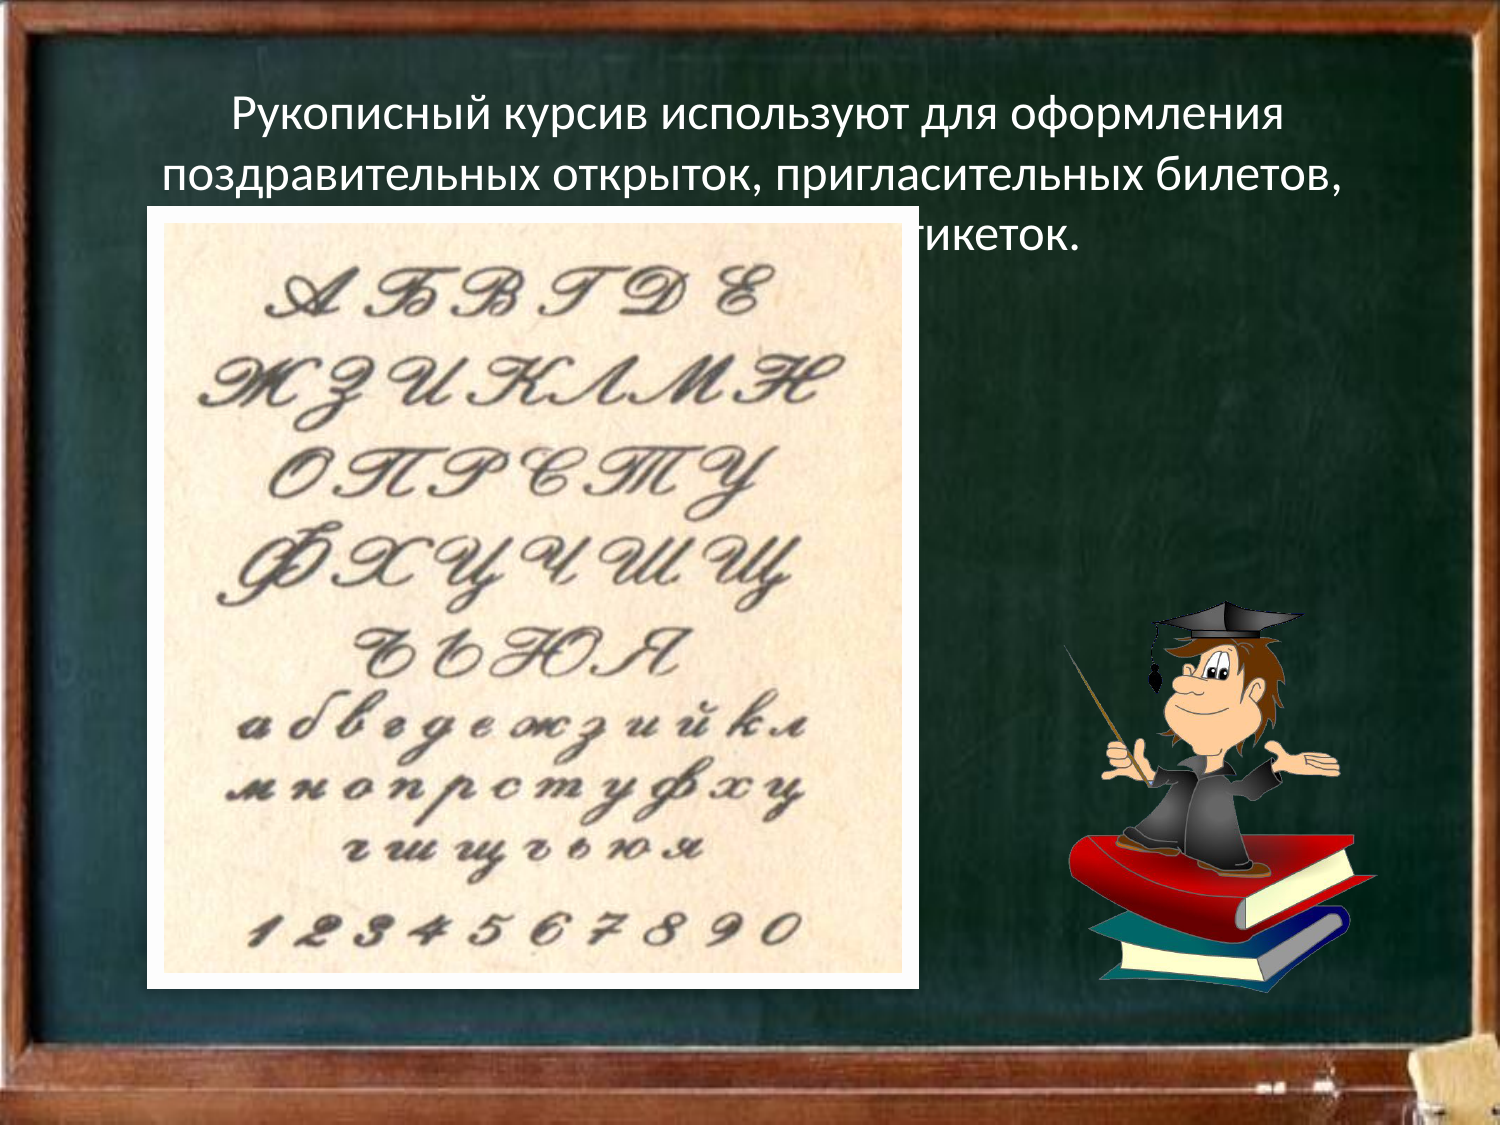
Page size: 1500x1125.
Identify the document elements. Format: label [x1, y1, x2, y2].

picture [163, 222, 903, 973]
list [0, 0, 1500, 1125]
picture [1054, 597, 1383, 997]
